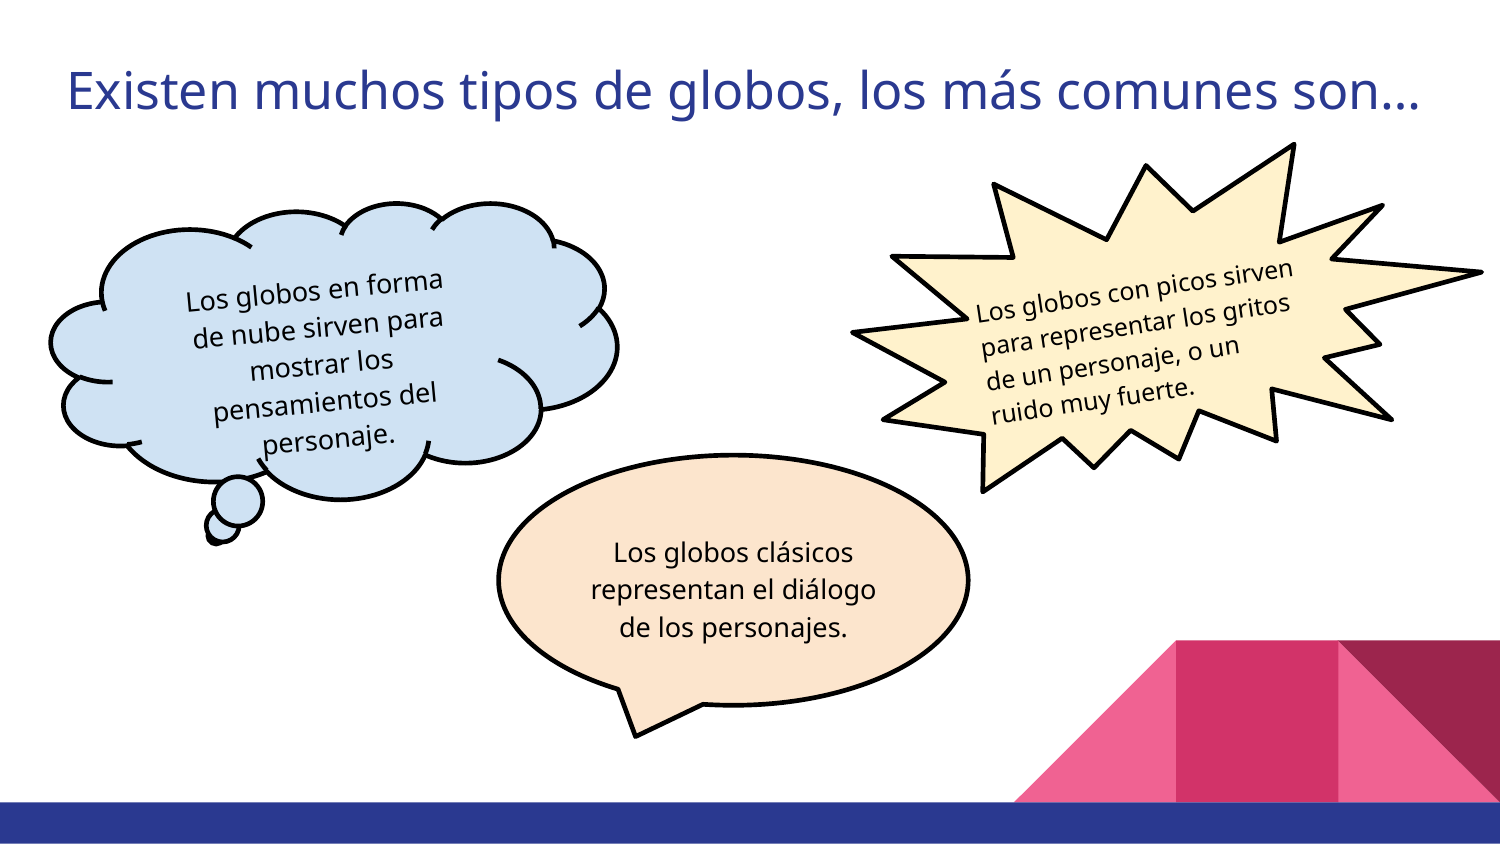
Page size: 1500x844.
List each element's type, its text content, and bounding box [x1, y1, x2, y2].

text_box [50, 203, 618, 475]
text_box Los globos en forma de nube sirven para mostrar los pensamientos del personaje. [149, 238, 493, 485]
text_box [498, 455, 969, 737]
text_box [1308, 205, 1482, 358]
text_box [1207, 404, 1277, 442]
text_box Los globos clásicos representan el diálogo de los personajes. [571, 515, 896, 658]
text_box [1307, 360, 1392, 420]
text_box [891, 144, 1295, 313]
text_box [204, 477, 263, 545]
text_box [982, 415, 1198, 492]
text_box Los globos con picos sirven para representar los gritos de un personaje, o un ruido muy fuerte. [955, 228, 1332, 448]
title Existen muchos tipos de globos, los más comunes son… [51, 42, 1449, 143]
text_box [270, 461, 423, 500]
text_box [852, 319, 978, 434]
